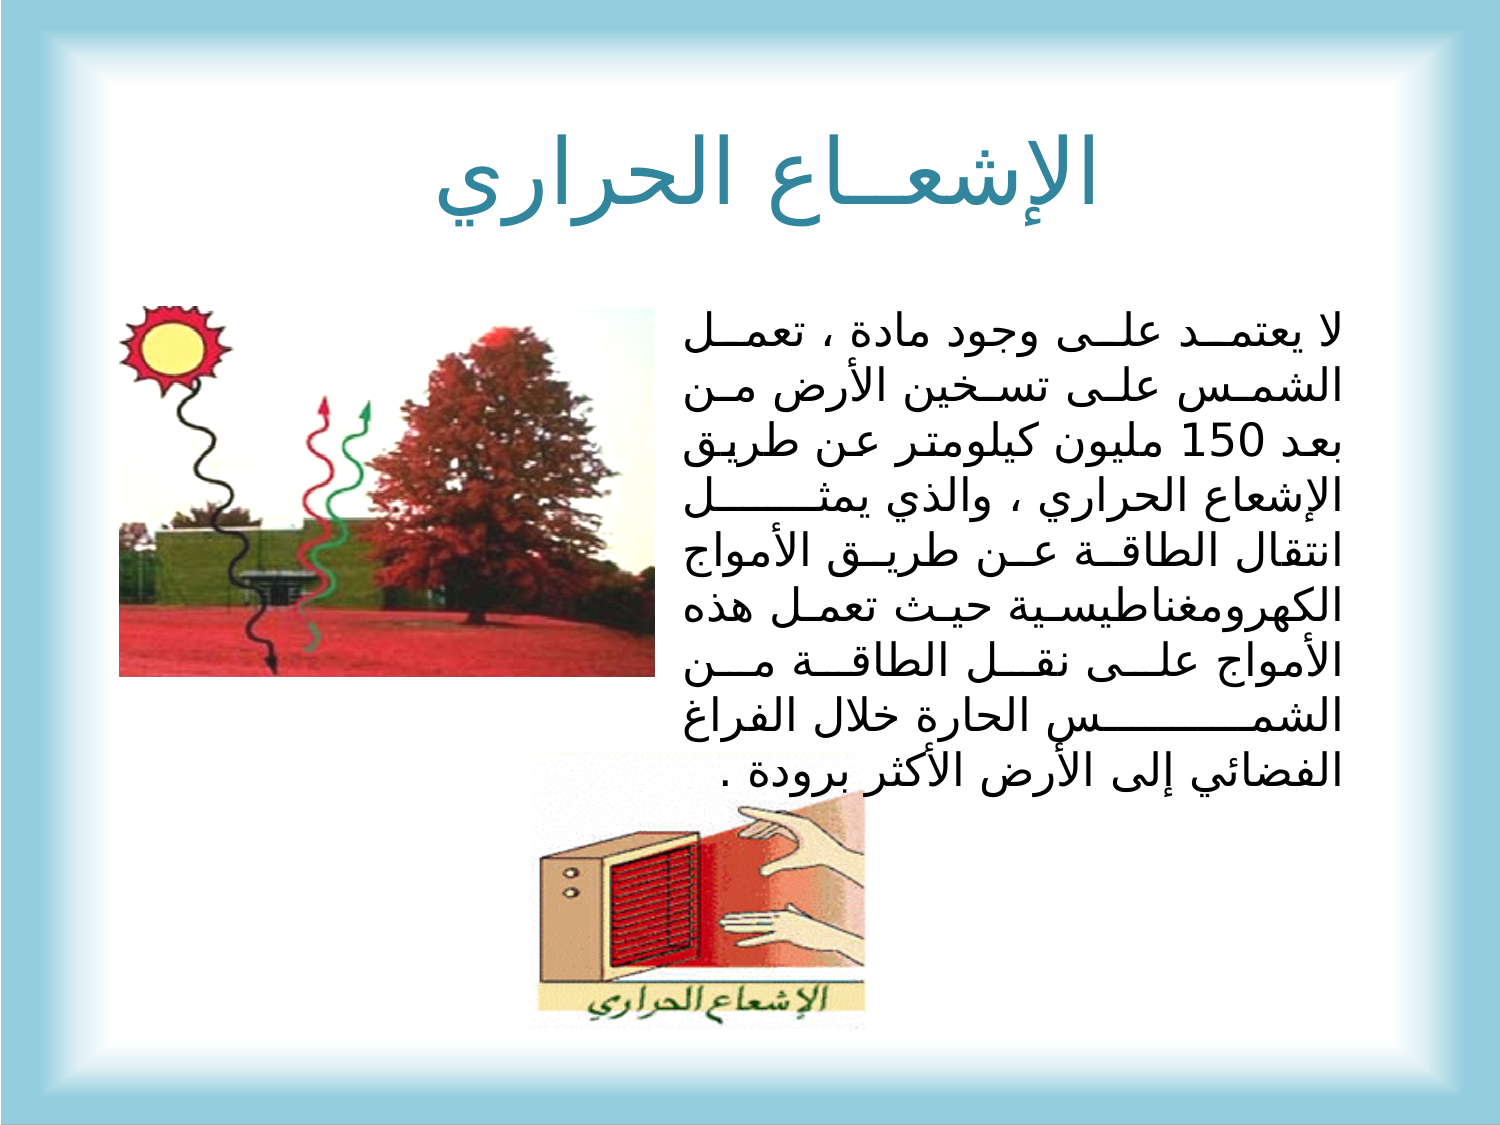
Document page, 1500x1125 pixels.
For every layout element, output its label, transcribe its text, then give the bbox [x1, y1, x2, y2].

text_box لا يعتمد على وجود مادة ، تعمل الشمس على تسخين الأرض من بعد 150 مليون كيلومتر عن طريق الإشعاع الحراري ، والذي يمثل انتقال الطاقة عن طريق الأمواج الكهرومغناطيسية حيث تعمل هذه الأمواج على نقل الطاقة من الشمس الحارة خلال الفراغ الفضائي إلى الأرض الأكثر برودة . [667, 292, 1360, 803]
text_box الإشعــاع الحراري [417, 105, 1118, 231]
picture [0, 0, 1500, 1125]
